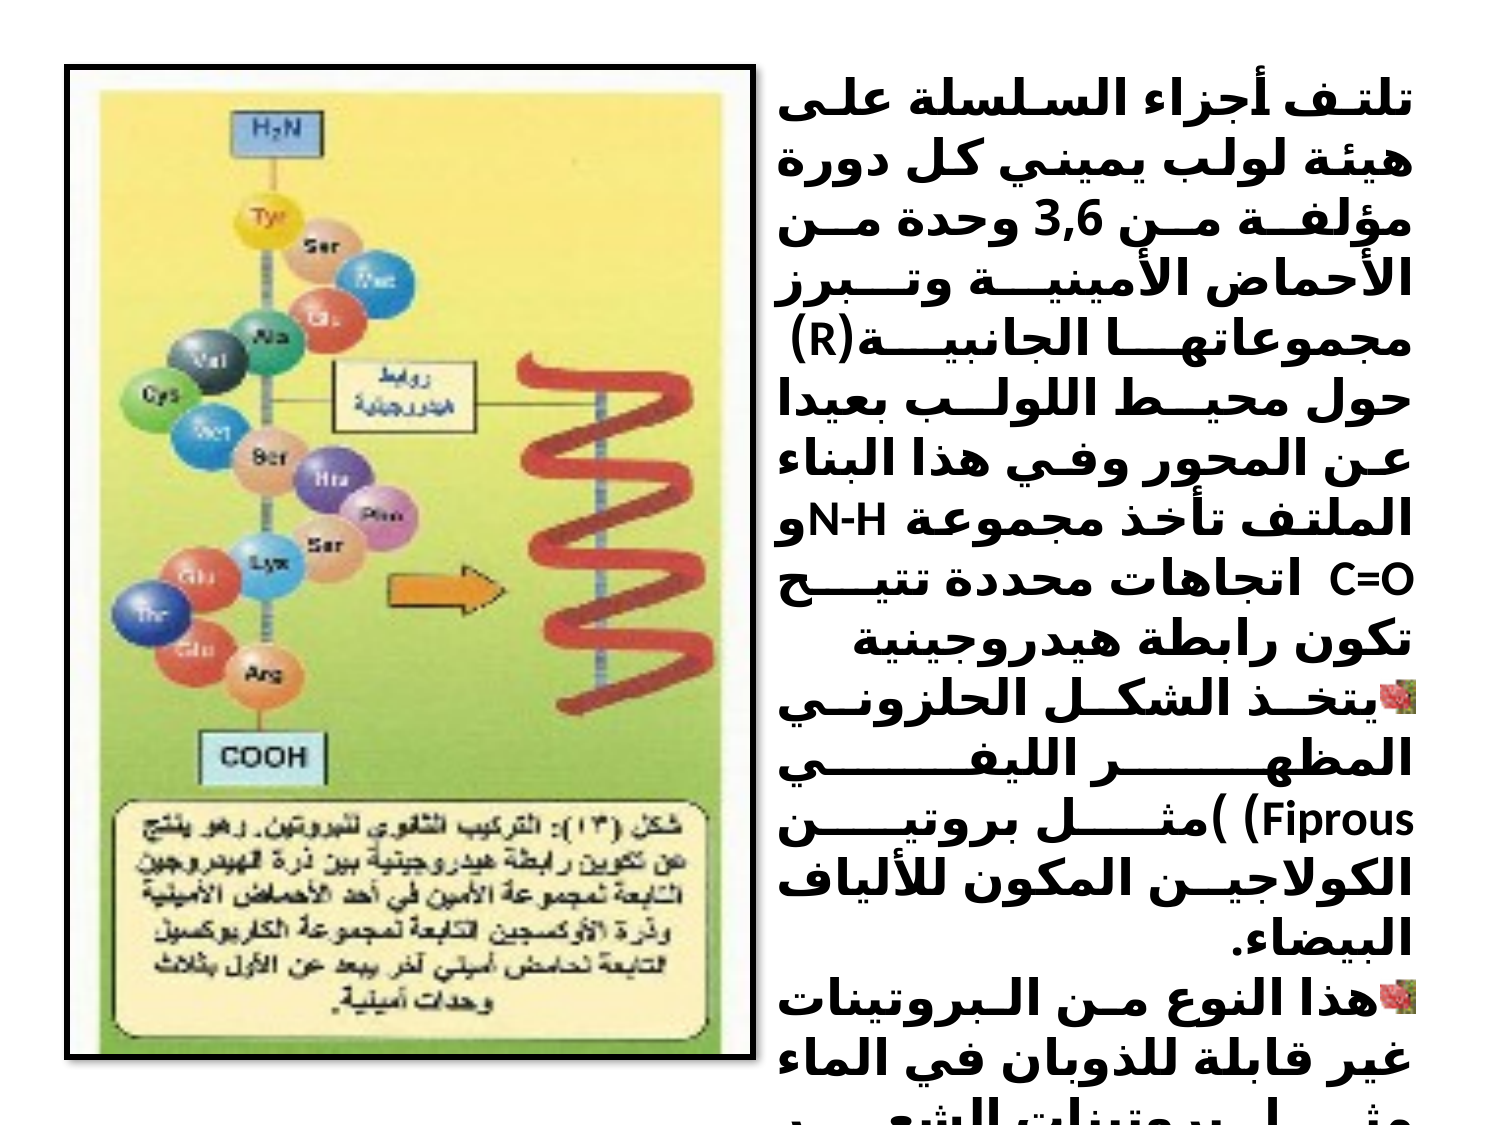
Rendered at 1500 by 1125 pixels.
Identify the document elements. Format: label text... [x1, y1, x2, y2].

picture [70, 70, 751, 1054]
picture [1380, 678, 1416, 714]
picture [1380, 978, 1416, 1014]
text_box تلتف أجزاء السلسلة على هيئة لولب يميني كل دورة مؤلفة من 3,6 وحدة من الأحماض الأمينية وتبرز مجموعاتها الجانبية(R) حول محيط اللولب بعيدا عن المحور وفي هذا البناء الملتف تأخذ مجموعة N-Hو C=O اتجاهات محددة تتيح تكون رابطة هيدروجينية يتخذ الشكل الحلزوني المظهر الليفي Fiprous) )مثل بروتين الكولاجين المكون للألياف البيضاء. هذا النوع من البروتينات غير قابلة للذوبان في الماء مثل بروتينات الشعر والأظافر. [761, 58, 1430, 1125]
